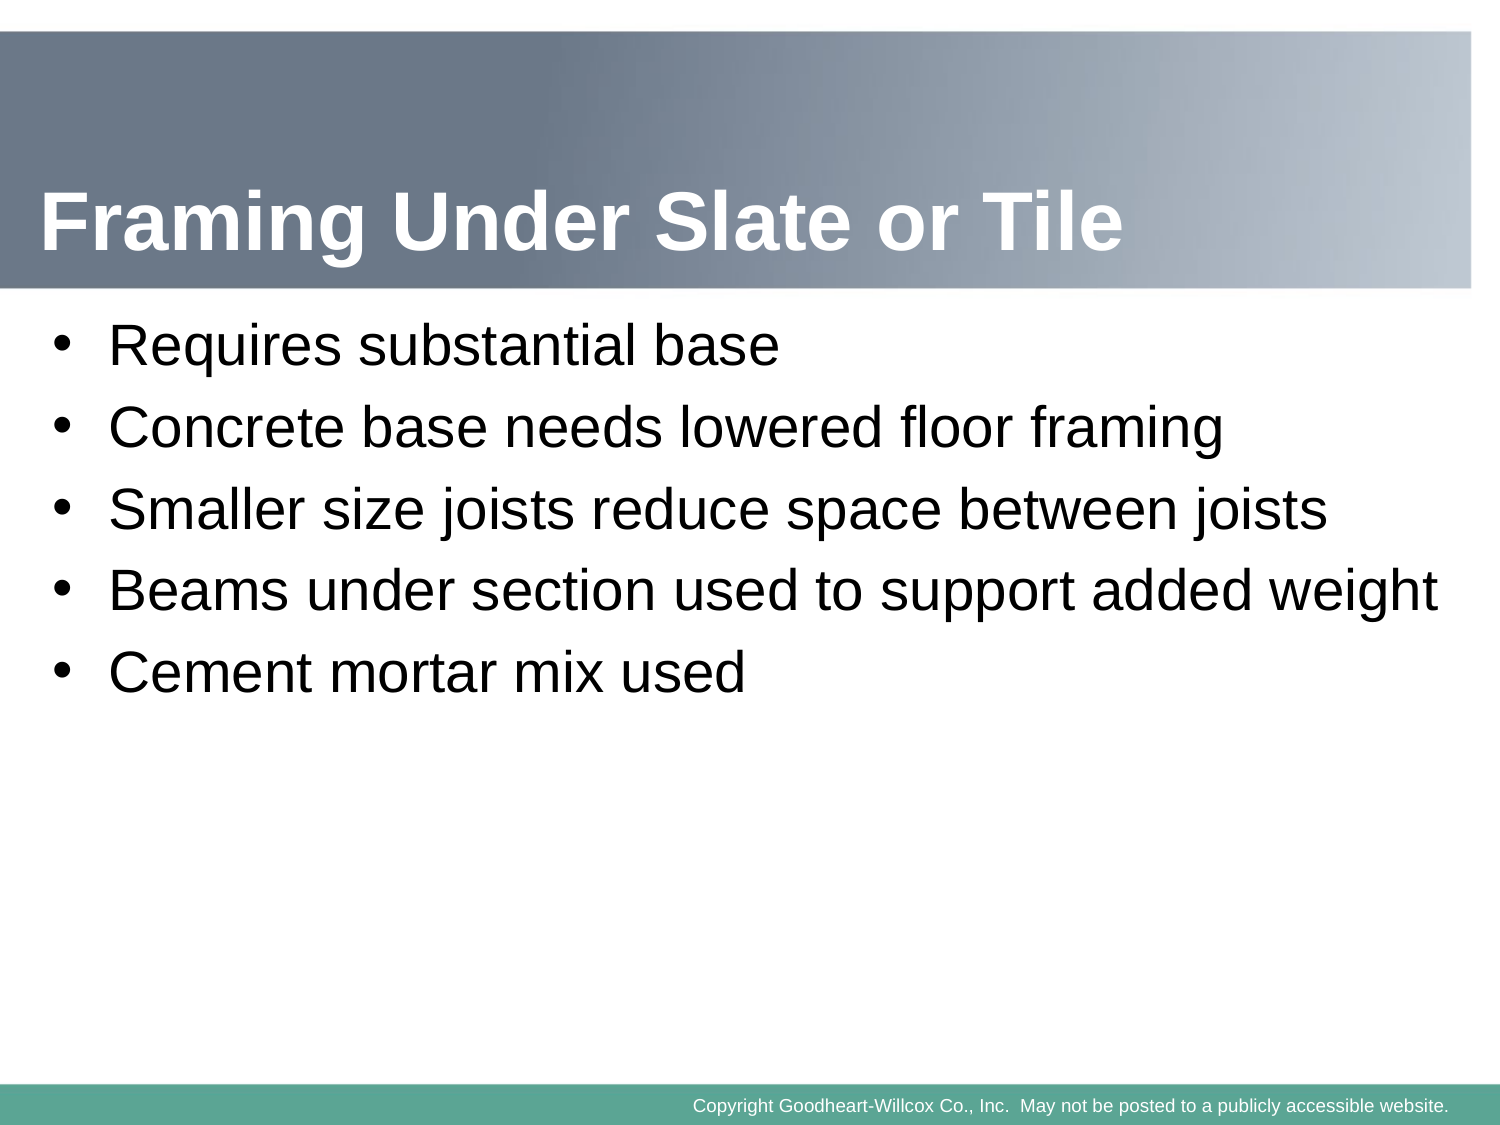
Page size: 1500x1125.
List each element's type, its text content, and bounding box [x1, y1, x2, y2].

picture [0, 0, 1500, 1125]
list Requires substantial base Concrete base needs lowered floor framing Smaller size joists reduce space between joists Beams under section used to support added weight Cement mortar mix used [37, 299, 1463, 1075]
title Framing Under Slate or Tile [24, 50, 1450, 275]
